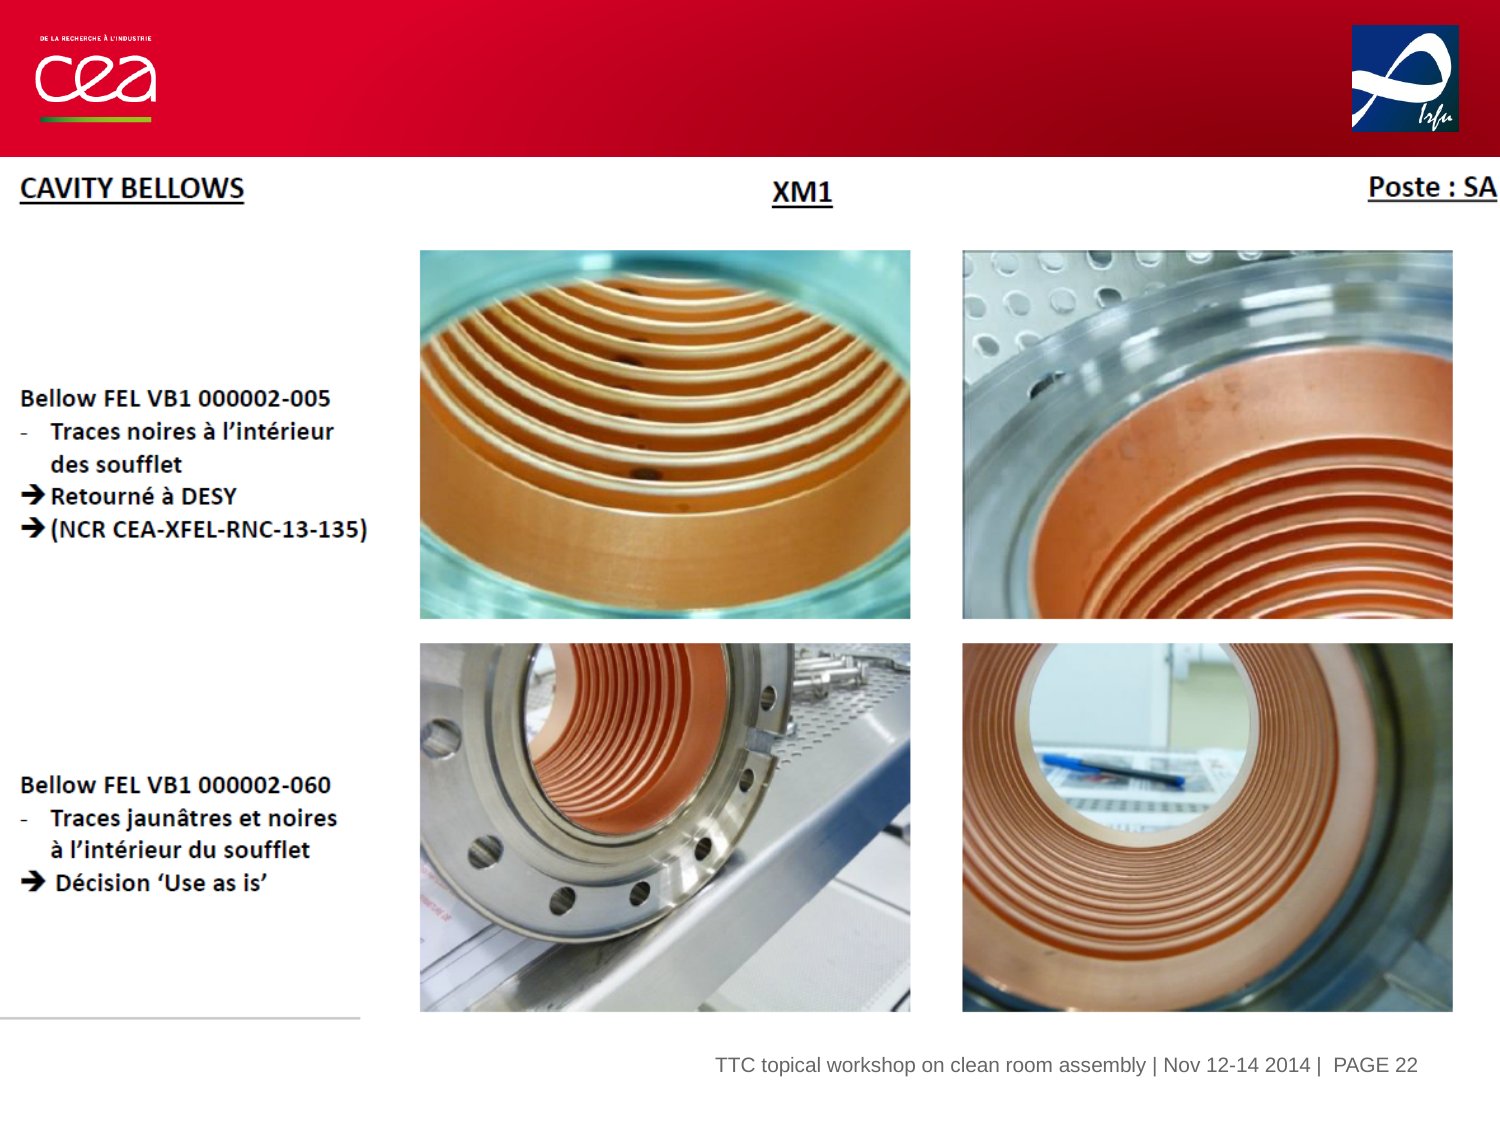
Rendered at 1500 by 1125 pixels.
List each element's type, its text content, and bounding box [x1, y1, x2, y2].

picture [0, 0, 1500, 157]
picture [0, 160, 1500, 1021]
slide_number | PAGE 22 [1316, 1034, 1500, 1094]
footer TTC topical workshop on clean room assembly | Nov 12-14 2014 [336, 1034, 1311, 1095]
